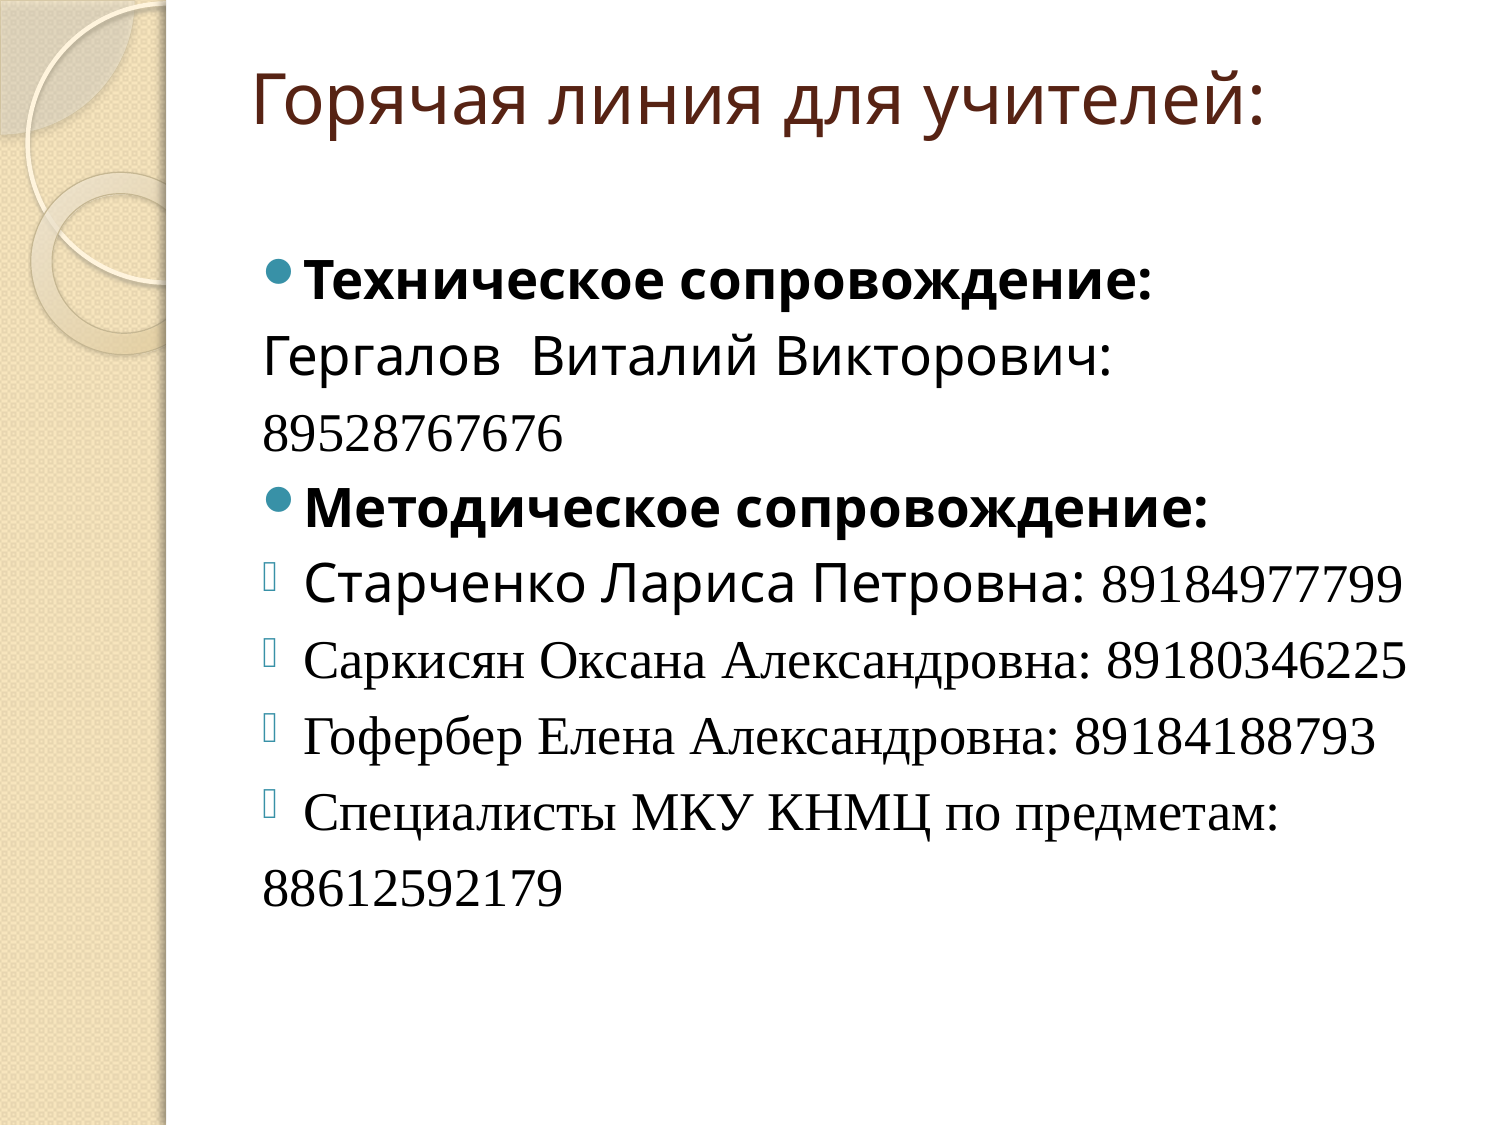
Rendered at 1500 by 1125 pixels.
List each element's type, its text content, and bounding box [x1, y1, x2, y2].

title Горячая линия для учителей: [235, 45, 1466, 233]
list Техническое сопровождение: Гергалов Виталий Викторович: 89528767676 Методическое сопровождение: Старченко Лариса Петровна: 89184977799 Саркисян Оксана Александровна: 89180346225 Гофербер Елена Александровна: 89184188793 Специалисты МКУ КНМЦ по предметам: 88612592179 [235, 237, 1466, 1025]
